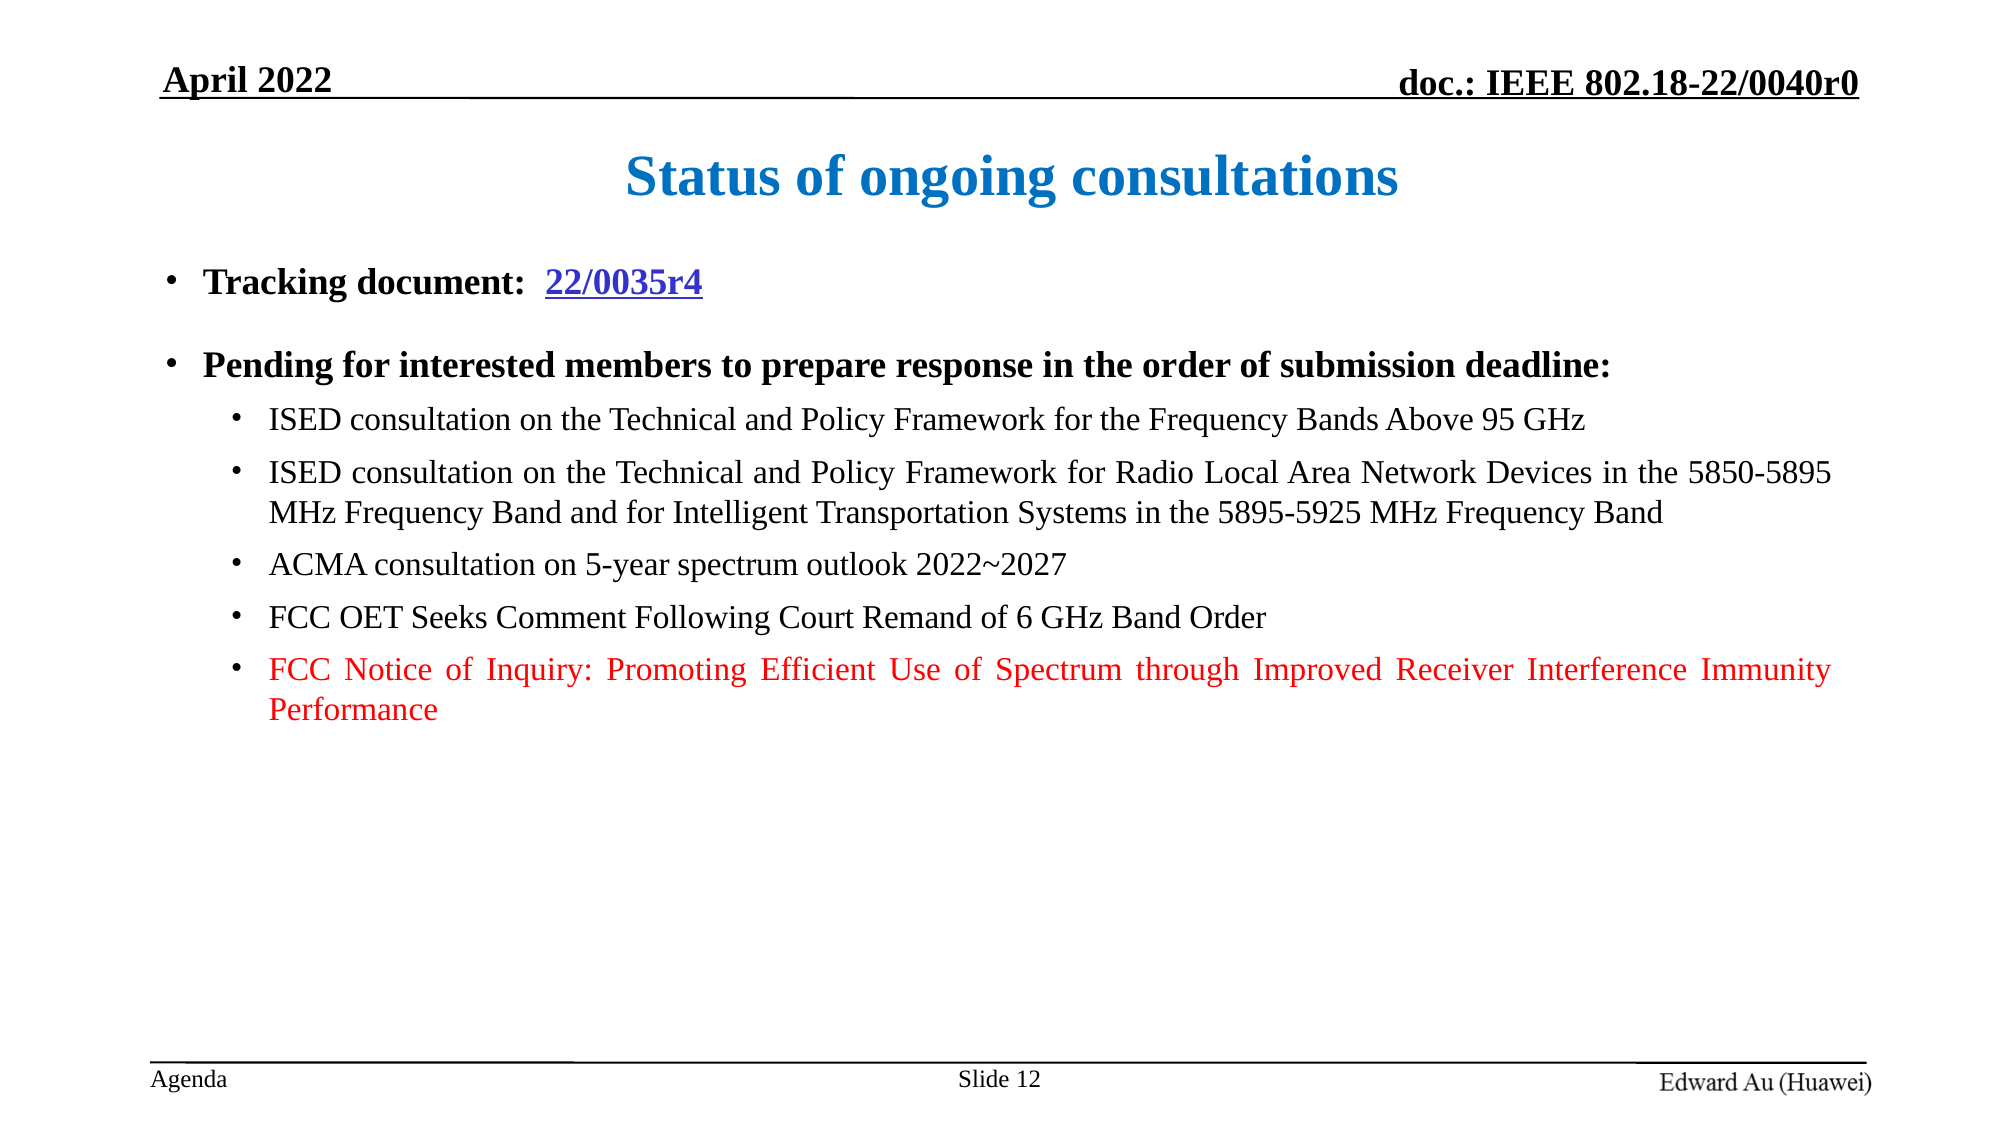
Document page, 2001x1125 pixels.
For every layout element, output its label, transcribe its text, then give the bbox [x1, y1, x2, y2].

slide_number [162, 54, 663, 99]
picture [1174, 1058, 1887, 1113]
title Status of ongoing consultations [162, 99, 1864, 246]
list Tracking document: 22/0035r4 Pending for interested members to prepare response in the order of submission deadline: ISED consultation on the Technical and Policy Framework for the Frequency Bands Above 95 GHz ISED consultation on the Technical and Policy Framework for Radio Local Area Network Devices in the 5850-5895 MHz Frequency Band and for Intelligent Transportation Systems in the 5895-5925 MHz Frequency Band ACMA consultation on 5-year spectrum outlook 2022~2027 FCC OET Seeks Comment Following Court Remand of 6 GHz Band Order FCC Notice of Inquiry: Promoting Efficient Use of Spectrum through Improved Receiver Interference Immunity Performance [149, 249, 1869, 925]
slide_number Slide 12 [933, 1061, 1067, 1123]
